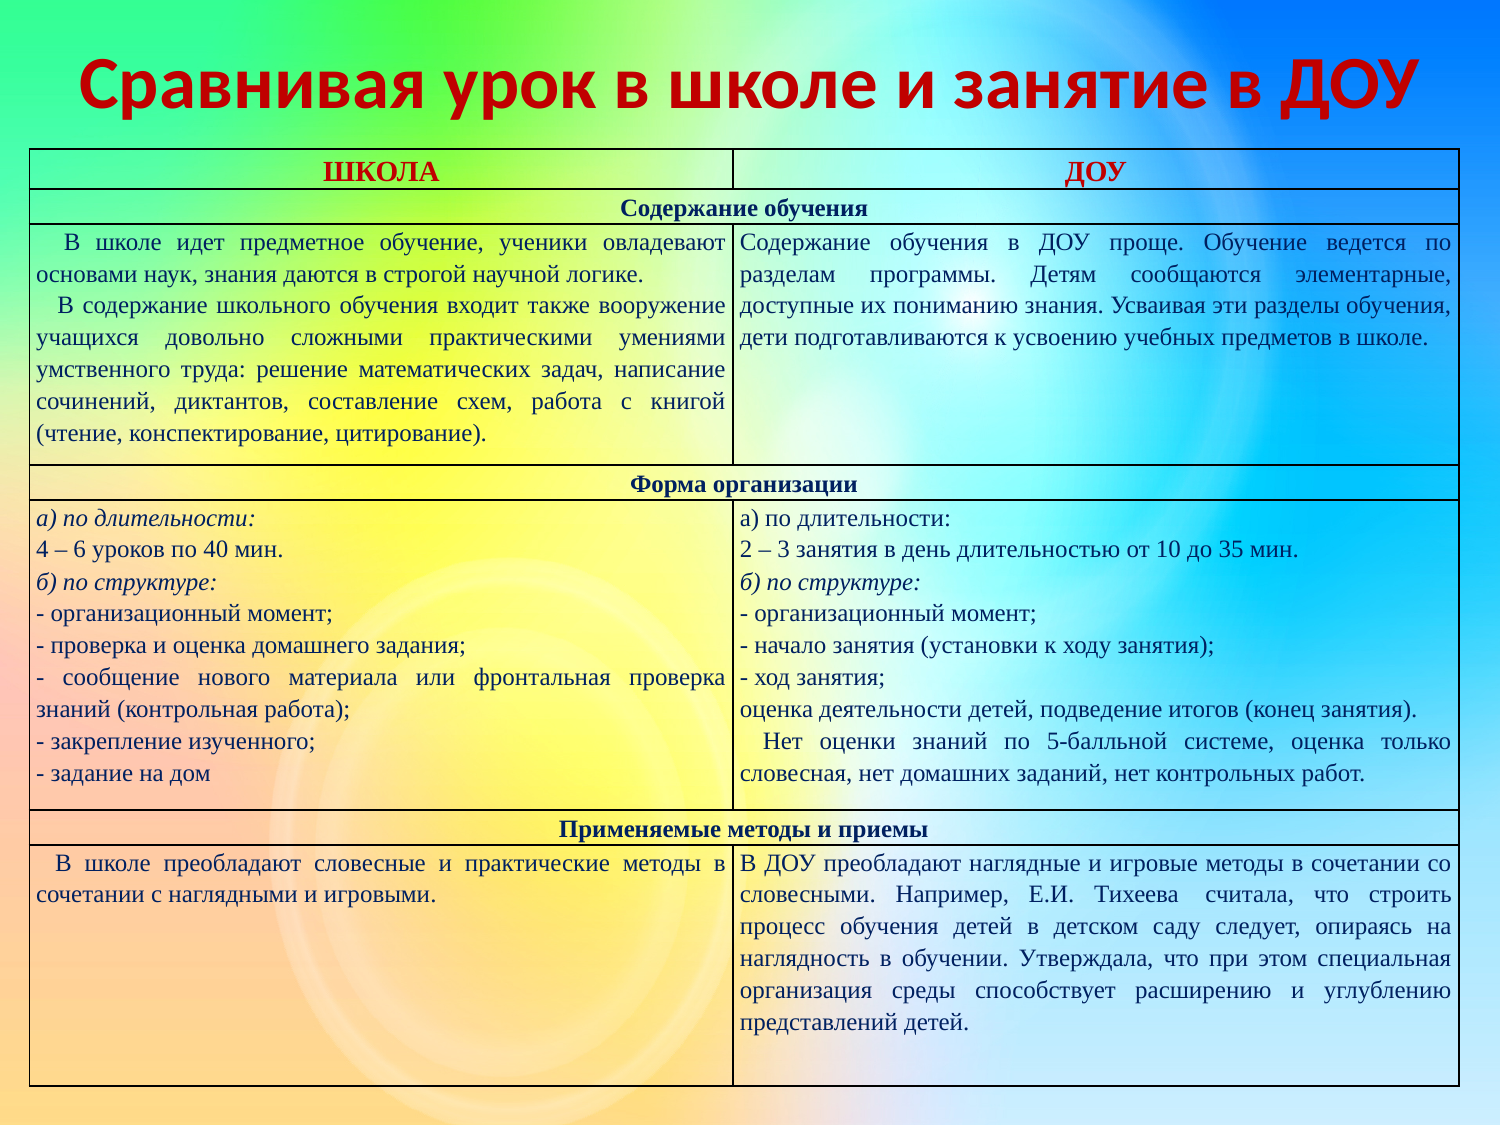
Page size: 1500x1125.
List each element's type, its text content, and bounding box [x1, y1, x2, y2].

table_cell Форма организации [30, 466, 1458, 499]
table_cell Содержание обучения в ДОУ проще. Обучение ведется по разделам программы. Детям сообщаются элементарные, доступные их пониманию знания. Усваивая эти разделы обучения, дети подготавливаются к усвоению учебных предметов в школе. [734, 225, 1458, 464]
picture [0, 0, 1500, 1125]
table_cell Применяемые методы и приемы [30, 811, 1458, 844]
title Сравнивая урок в школе и занятие в ДОУ [17, 19, 1483, 138]
table_header ШКОЛА [30, 150, 732, 188]
table_cell а) по длительности: 4 – 6 уроков по 40 мин. б) по структуре: - организационный момент; - проверка и оценка домашнего задания; - сообщение нового материала или фронтальная проверка знаний (контрольная работа); - закрепление изученного; - задание на дом [30, 501, 732, 809]
table_cell В ДОУ преобладают наглядные и игровые методы в сочетании со словесными. Например, Е.И. Тихеева считала, что строить процесс обучения детей в детском саду следует, опираясь на наглядность в обучении. Утверждала, что при этом специальная организация среды способствует расширению и углублению представлений детей. [734, 846, 1458, 1085]
table_cell а) по длительности: 2 – 3 занятия в день длительностью от 10 до 35 мин. б) по структуре: - организационный момент; - начало занятия (установки к ходу занятия); - ход занятия; оценка деятельности детей, подведение итогов (конец занятия). Нет оценки знаний по 5-балльной системе, оценка только словесная, нет домашних заданий, нет контрольных работ. [734, 501, 1458, 809]
table_cell В школе преобладают словесные и практические методы в сочетании с наглядными и игровыми. [30, 846, 732, 1085]
table_header ДОУ [734, 150, 1458, 188]
table_cell Содержание обучения [30, 190, 1458, 223]
table_cell В школе идет предметное обучение, ученики овладевают основами наук, знания даются в строгой научной логике. В содержание школьного обучения входит также вооружение учащихся довольно сложными практическими умениями умственного труда: решение математических задач, написание сочинений, диктантов, составление схем, работа с книгой (чтение, конспектирование, цитирование). [30, 225, 732, 464]
